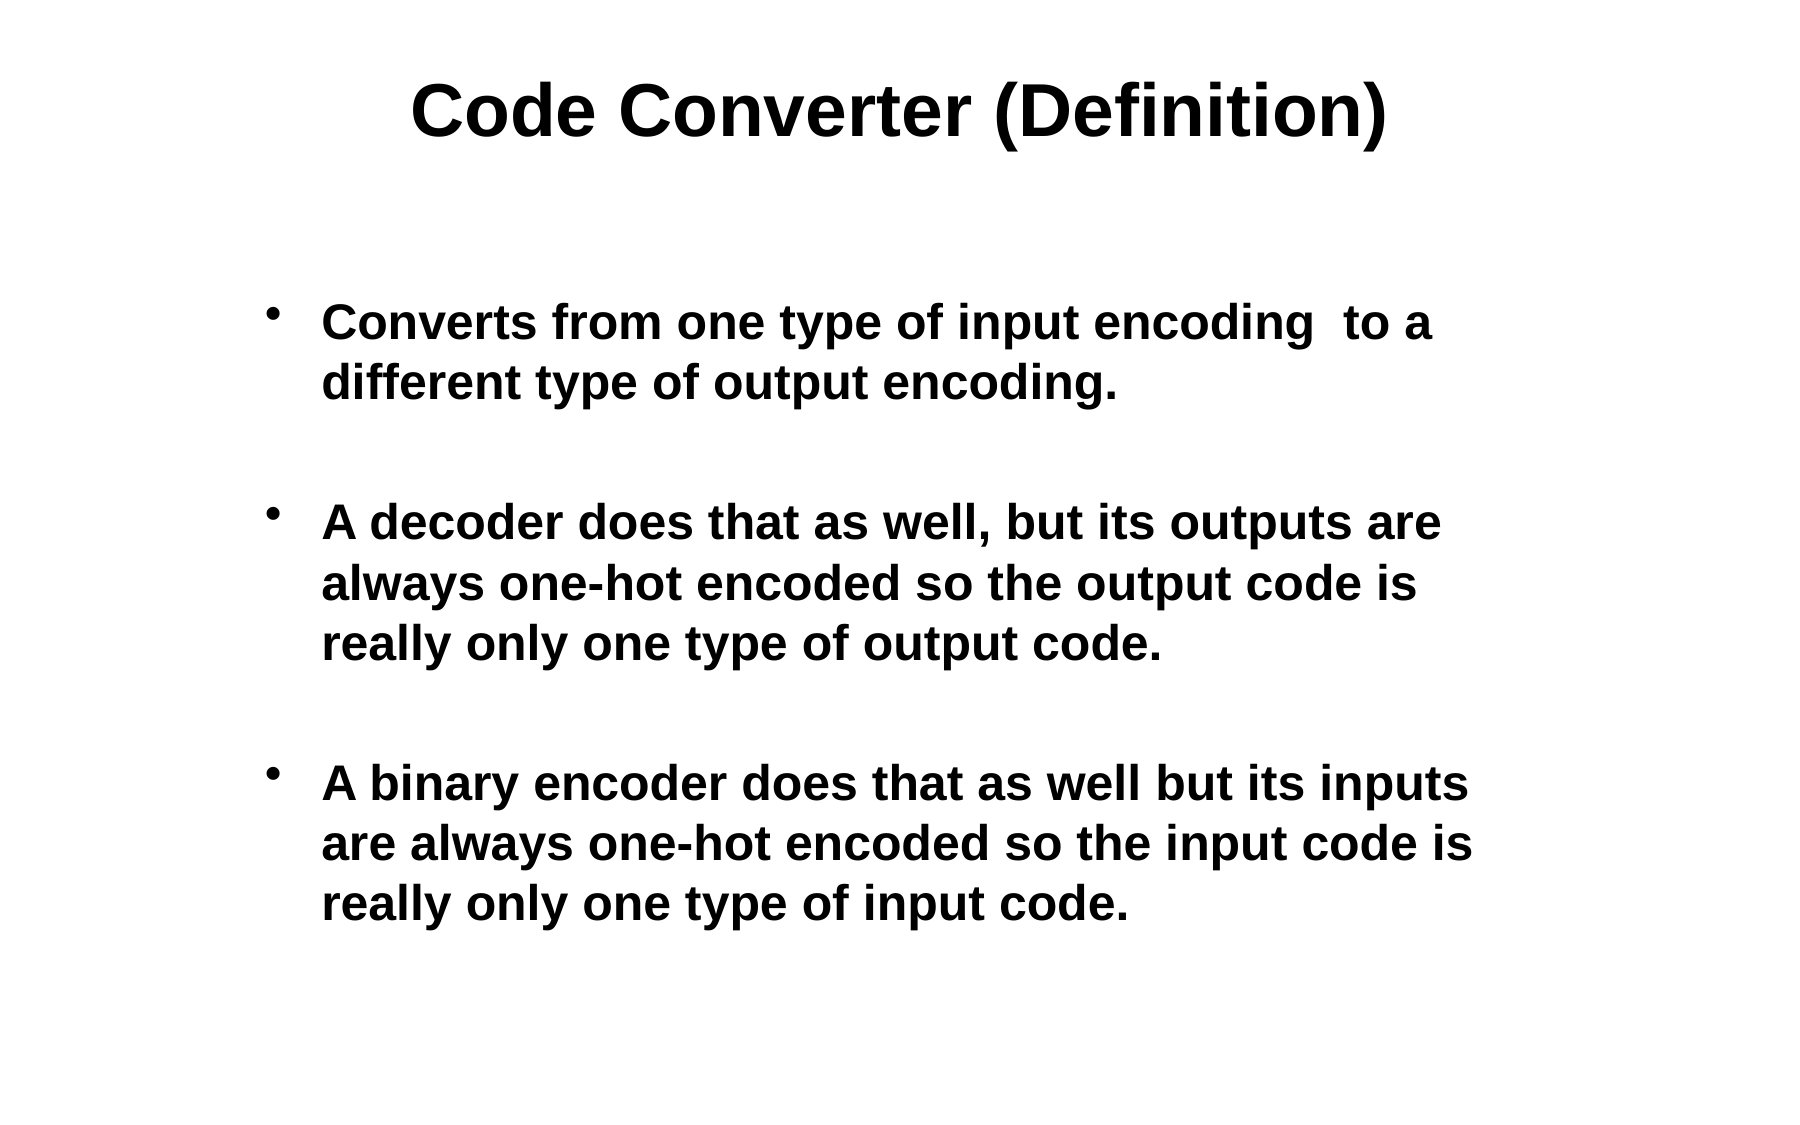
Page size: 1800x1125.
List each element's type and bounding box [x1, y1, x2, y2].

title [0, 50, 1800, 163]
list [249, 212, 1563, 1025]
